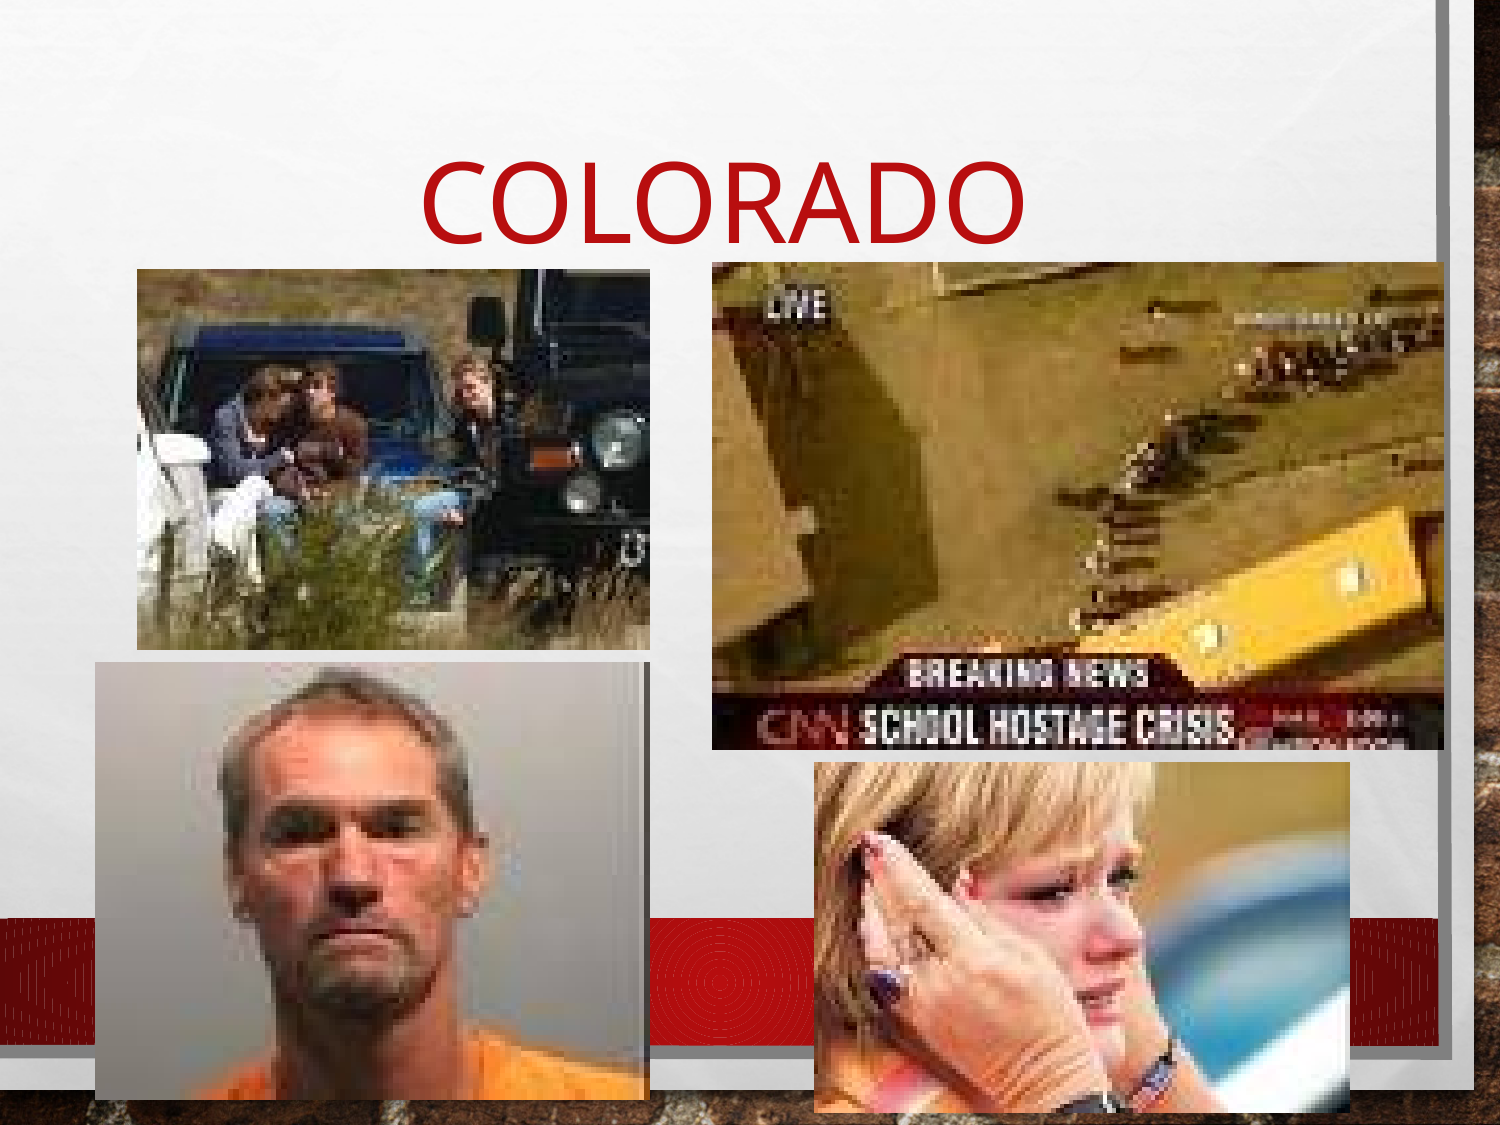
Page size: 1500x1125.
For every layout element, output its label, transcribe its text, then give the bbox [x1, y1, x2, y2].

picture [137, 269, 651, 651]
picture [0, 0, 1500, 1125]
picture [712, 262, 1444, 751]
title COLORADO [84, 112, 1364, 302]
